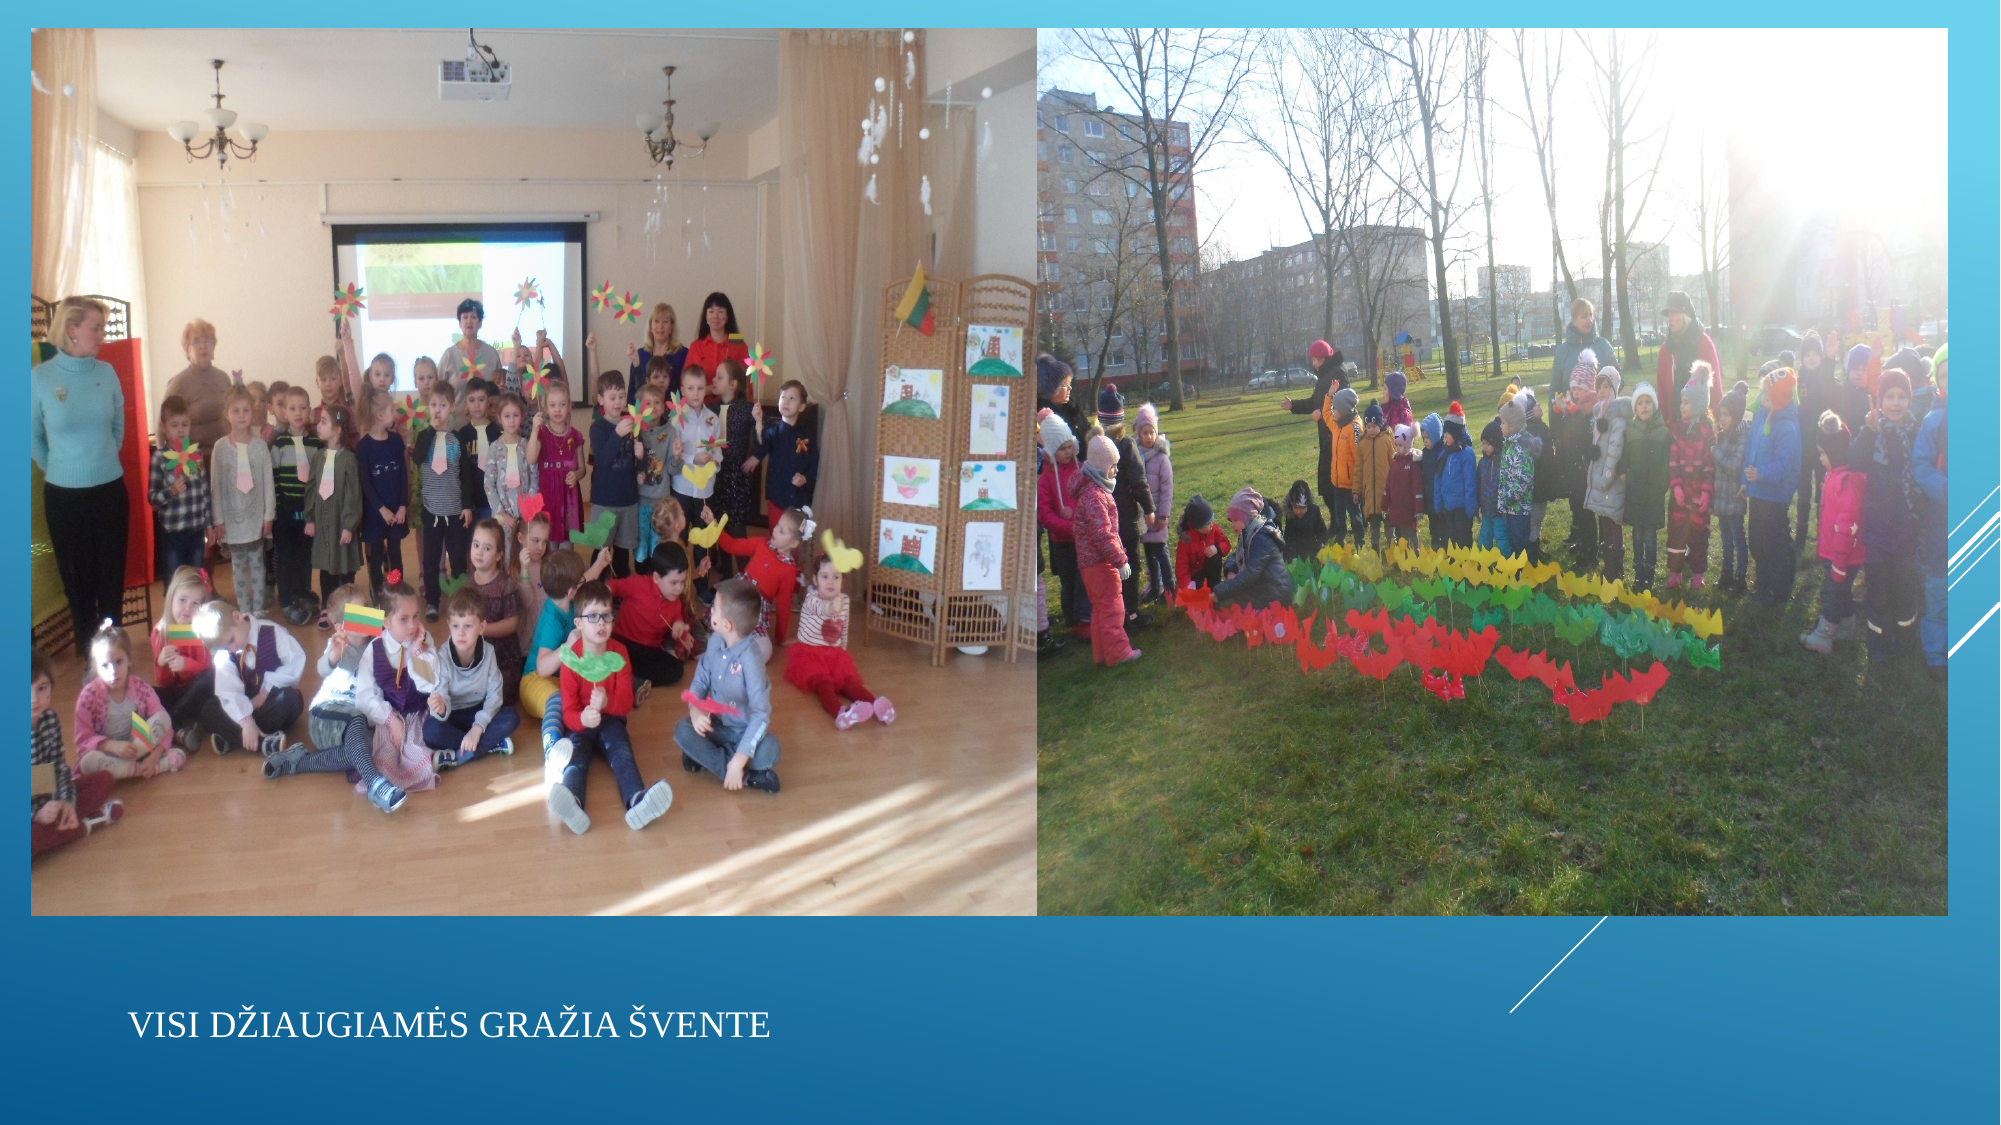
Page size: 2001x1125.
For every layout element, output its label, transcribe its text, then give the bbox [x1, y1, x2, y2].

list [31, 28, 1036, 916]
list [1036, 28, 1948, 916]
title Visi džiaugiamės gražia švente [112, 959, 1513, 1086]
